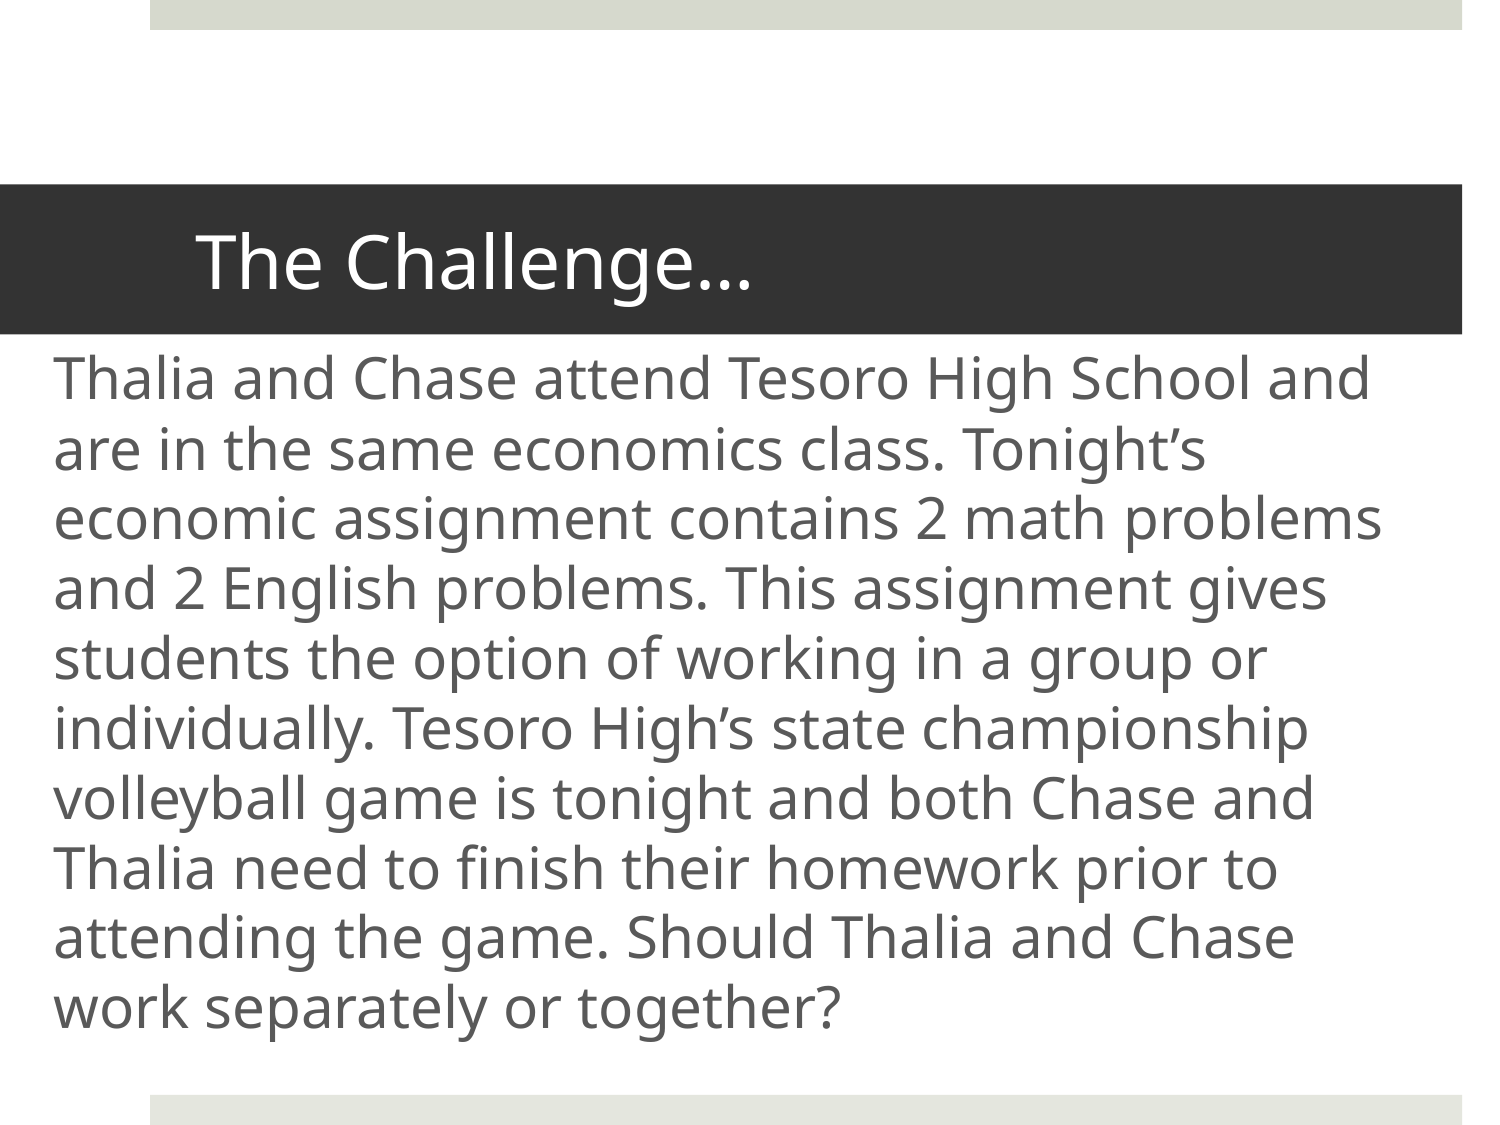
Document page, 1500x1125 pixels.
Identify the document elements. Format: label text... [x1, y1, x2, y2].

list Thalia and Chase attend Tesoro High School and are in the same economics class. Tonight’s economic assignment contains 2 math problems and 2 English problems. This assignment gives students the option of working in a group or individually. Tesoro High’s state championship volleyball game is tonight and both Chase and Thalia need to finish their homework prior to attending the game. Should Thalia and Chase work separately or together? [38, 334, 1463, 1059]
title The Challenge… [0, 184, 1463, 335]
